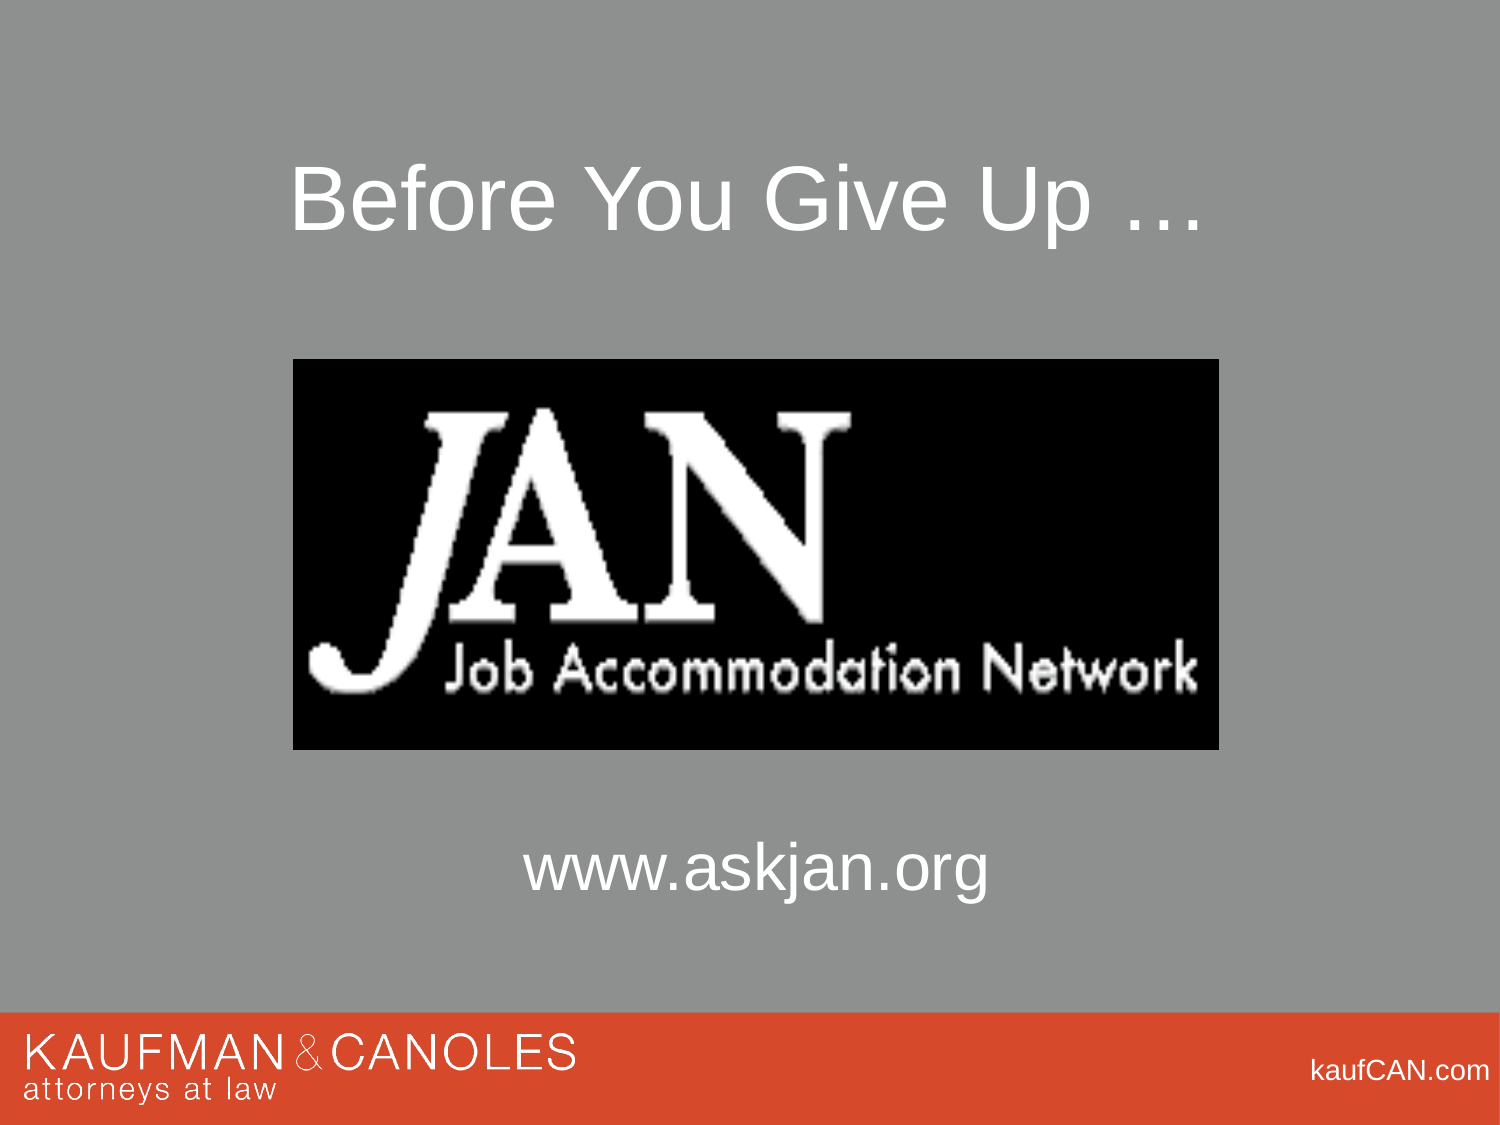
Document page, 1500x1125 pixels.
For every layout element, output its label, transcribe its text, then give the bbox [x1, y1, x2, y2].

title Before You Give Up … [112, 99, 1388, 288]
picture [24, 1033, 575, 1105]
picture [293, 359, 1219, 751]
text_box www.askjan.org [500, 816, 1014, 911]
